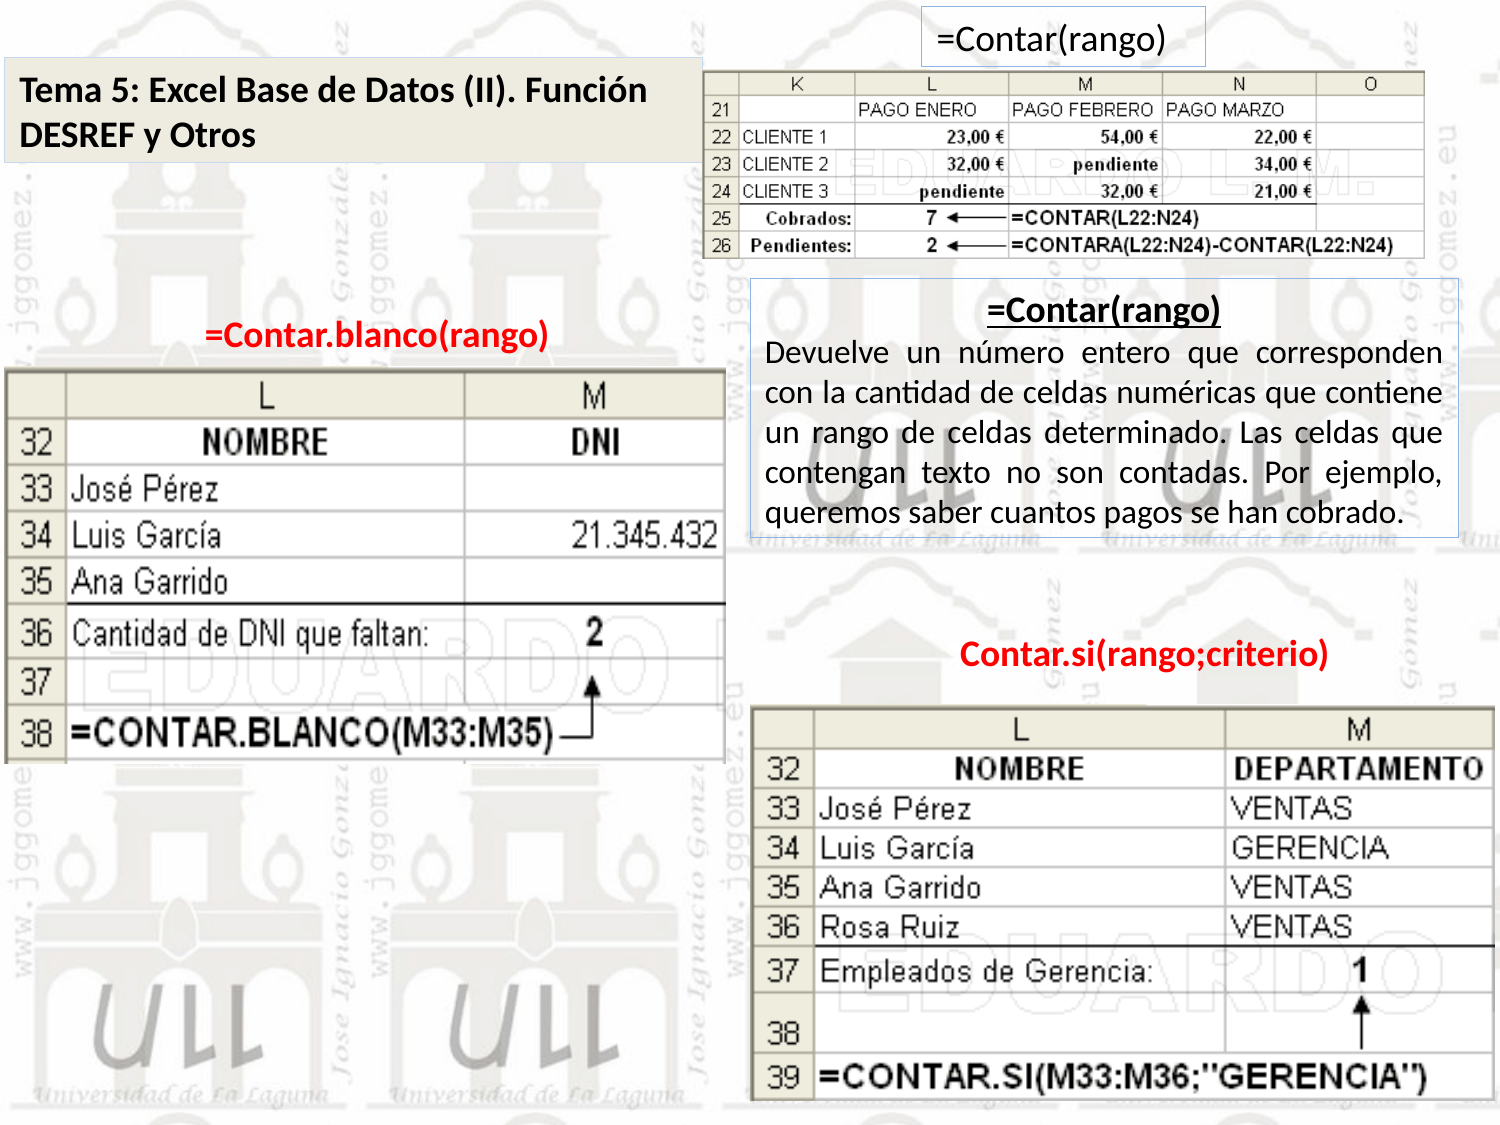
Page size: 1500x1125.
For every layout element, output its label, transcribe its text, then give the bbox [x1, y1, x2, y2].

text_box Contar.si(rango;criterio) [943, 621, 1347, 682]
text_box =Contar(rango) Devuelve un número entero que corresponden con la cantidad de celdas numéricas que contiene un rango de celdas determinado. Las celdas que contengan texto no son contadas. Por ejemplo, queremos saber cuantos pagos se han cobrado. [750, 278, 1459, 538]
picture [749, 703, 1495, 1101]
picture [4, 366, 726, 764]
text_box =Contar.blanco(rango) [29, 302, 726, 363]
picture [702, 69, 1425, 259]
text_box =Contar(rango) [921, 6, 1206, 67]
text_box Tema 5: Excel Base de Datos (II). Función DESREF y Otros [4, 57, 703, 163]
